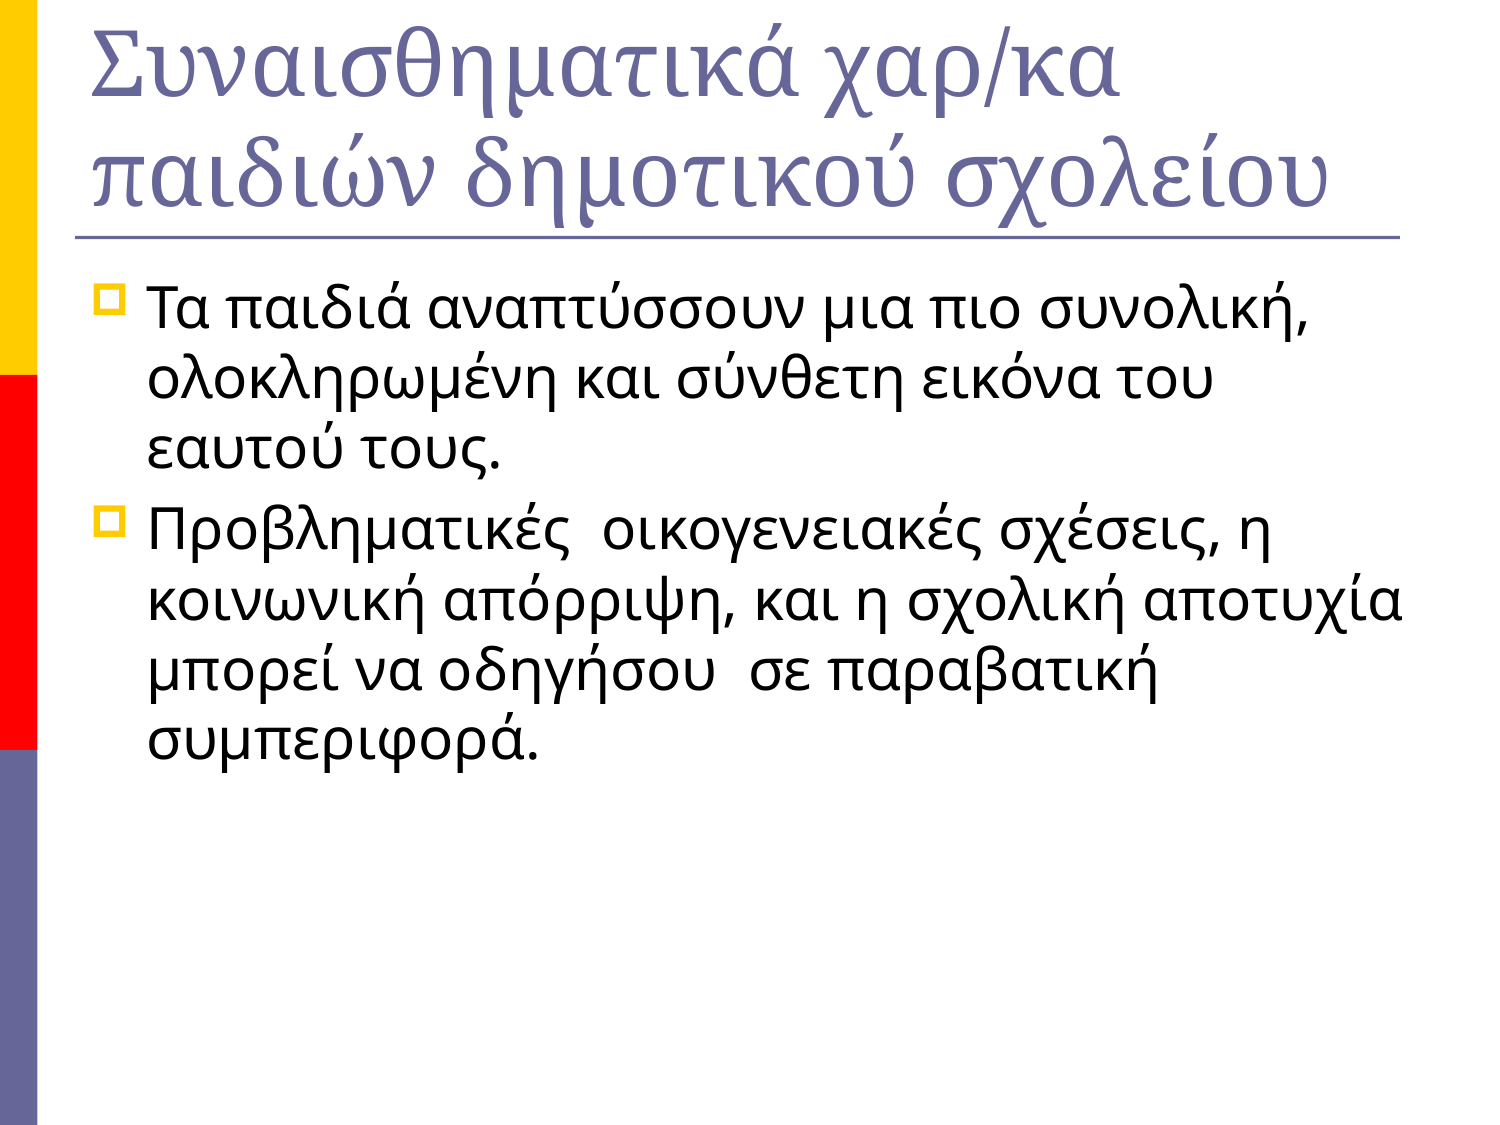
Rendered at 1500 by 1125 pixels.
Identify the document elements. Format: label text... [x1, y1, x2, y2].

title Συναισθηματικά χαρ/κα παιδιών δημοτικού σχολείου [75, 45, 1425, 233]
list Τα παιδιά αναπτύσσουν μια πιο συνολική, ολοκληρωμένη και σύνθετη εικόνα του εαυτού τους. Προβληματικές οικογενειακές σχέσεις, η κοινωνική απόρριψη, και η σχολική αποτυχία μπορεί να οδηγήσου σε παραβατική συμπεριφορά. [75, 262, 1425, 1006]
